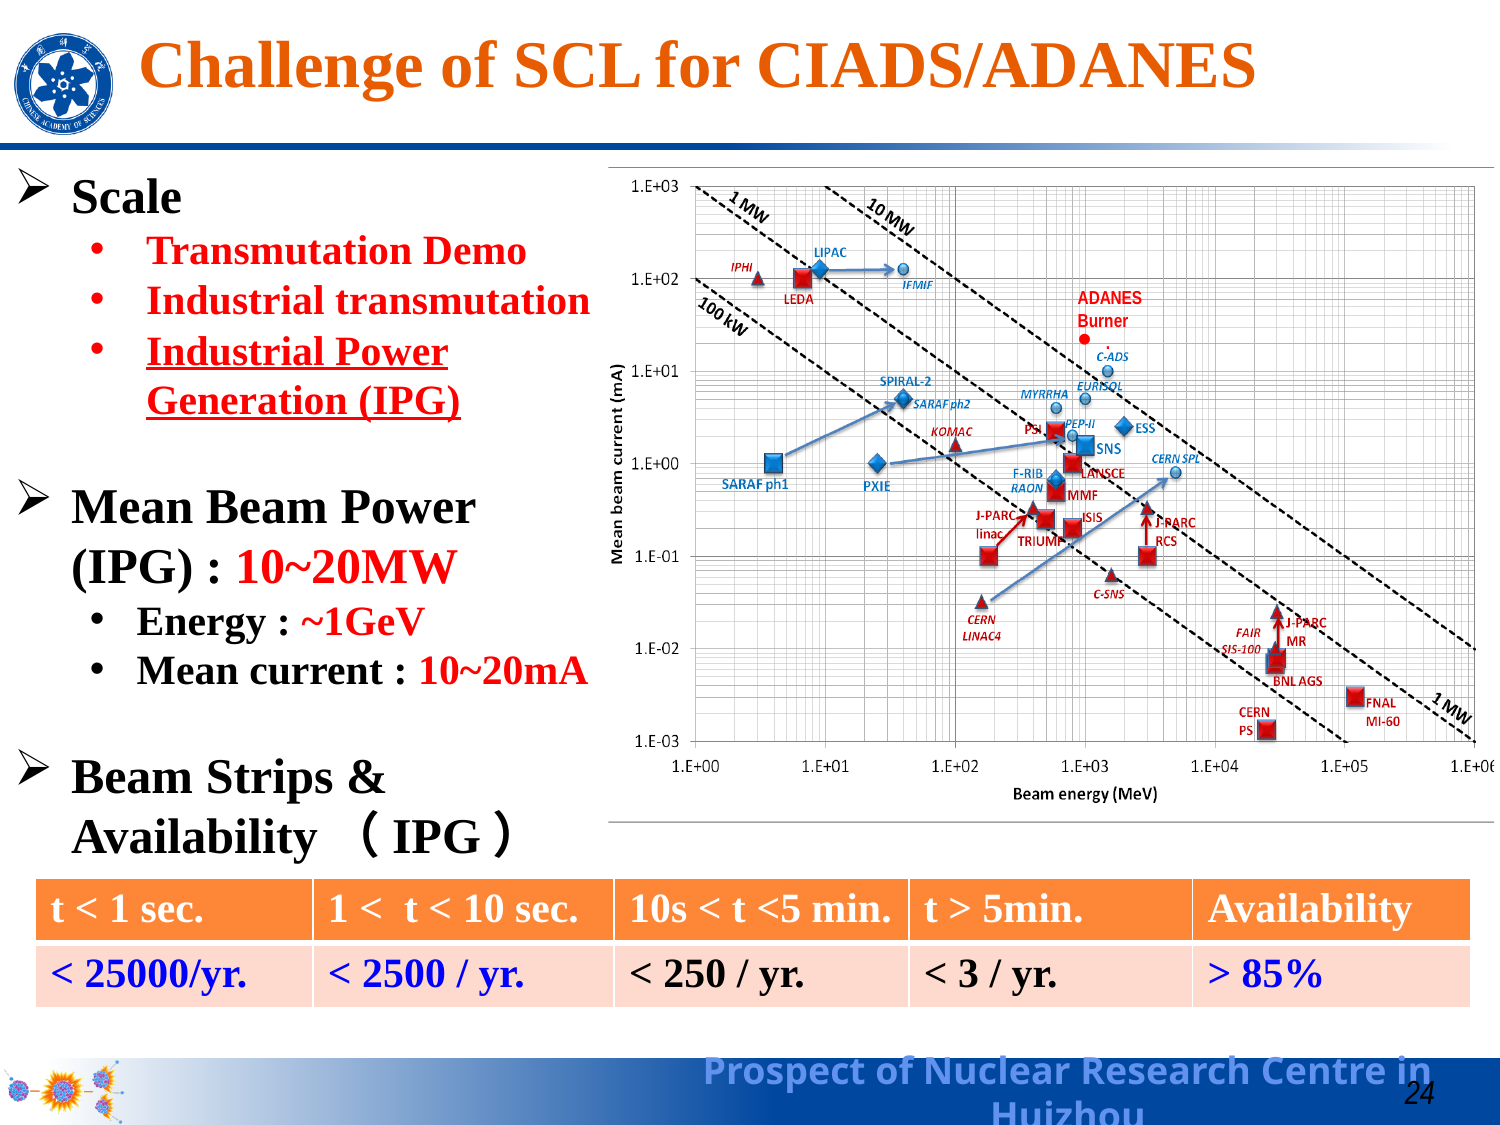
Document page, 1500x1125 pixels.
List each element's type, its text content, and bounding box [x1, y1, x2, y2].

table_cell < 25000/yr. [36, 946, 312, 1007]
text_box Challenge of SCL for CIADS/ADANES [123, 13, 1489, 108]
table_header 1 < t < 10 sec. [314, 879, 613, 940]
picture [0, 1058, 129, 1125]
table_cell < 2500 / yr. [314, 946, 613, 1007]
table_header Availability [1193, 879, 1470, 940]
table_cell > 85% [1193, 946, 1470, 1007]
picture [607, 166, 1495, 823]
text_box Scale Transmutation Demo Industrial transmutation Industrial Power Generation (IPG) Mean Beam Power (IPG) : 10~20MW Energy : ~1GeV Mean current : 10~20mA Beam Strips & Availability（IPG） [0, 155, 615, 871]
table_header 10s < t <5 min. [615, 879, 908, 940]
table_cell < 3 / yr. [910, 946, 1192, 1007]
table_header t > 5min. [910, 879, 1192, 940]
table_header t < 1 sec. [36, 879, 312, 940]
picture [14, 33, 113, 135]
table_cell < 250 / yr. [615, 946, 908, 1007]
